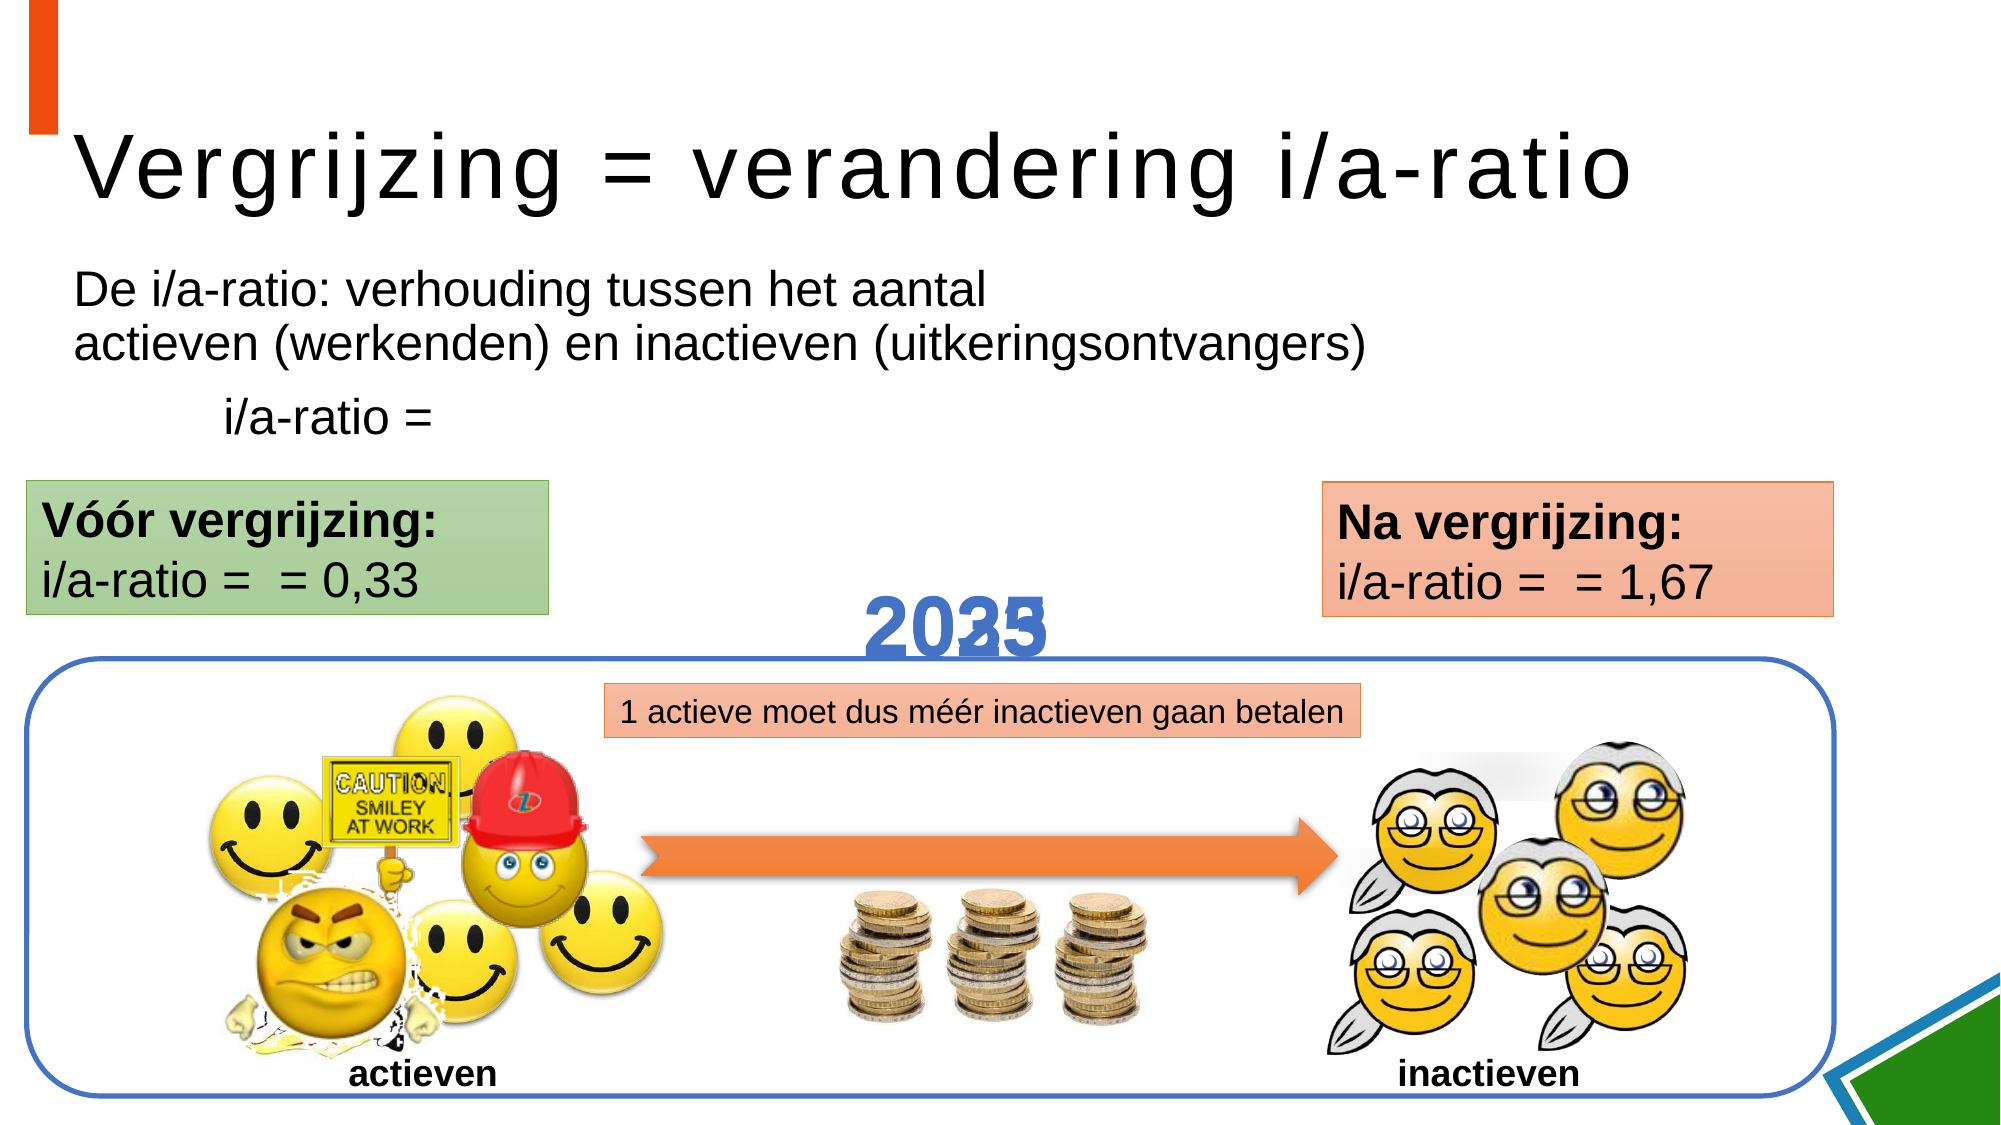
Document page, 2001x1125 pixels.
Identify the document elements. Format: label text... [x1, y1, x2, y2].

title Vergrijzing = verandering i/a-ratio [58, 59, 1945, 278]
picture [1327, 740, 1688, 1055]
text_box actieven [333, 1041, 514, 1102]
text_box [25, 657, 1835, 1097]
picture [194, 680, 678, 1094]
picture [766, 873, 1227, 1041]
text_box [640, 817, 1338, 895]
text_box 1 actieve moet dus méér inactieven gaan betalen [604, 683, 1361, 738]
text_box inactieven [1382, 1041, 1596, 1101]
text_box 2035 [849, 564, 1064, 679]
